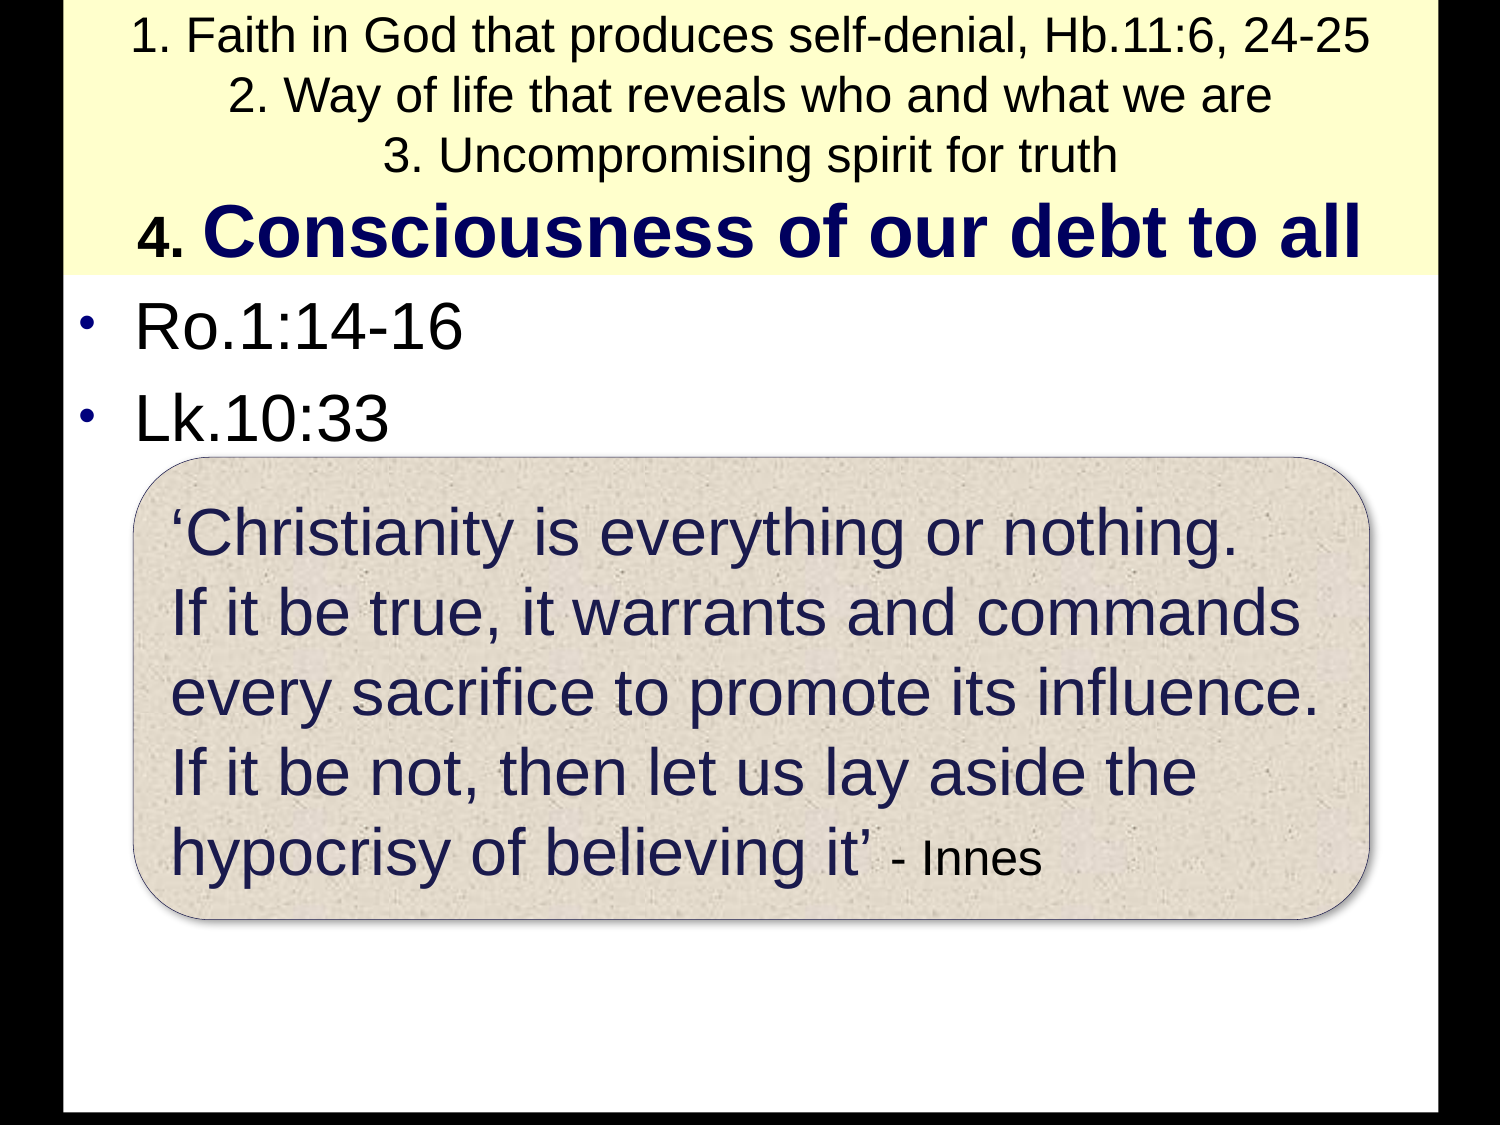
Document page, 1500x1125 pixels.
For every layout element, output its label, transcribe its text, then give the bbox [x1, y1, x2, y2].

title 1. Faith in God that produces self-denial, Hb.11:6, 24-25 2. Way of life that reveals who and what we are 3. Uncompromising spirit for truth 4. Consciousness of our debt to all [63, 0, 1439, 275]
list Ro.1:14-16 Lk.10:33 [63, 275, 1439, 1113]
text_box ‘Christianity is everything or nothing. If it be true, it warrants and commands every sacrifice to promote its influence. If it be not, then let us lay aside the hypocrisy of believing it’ - Innes [131, 455, 1372, 922]
